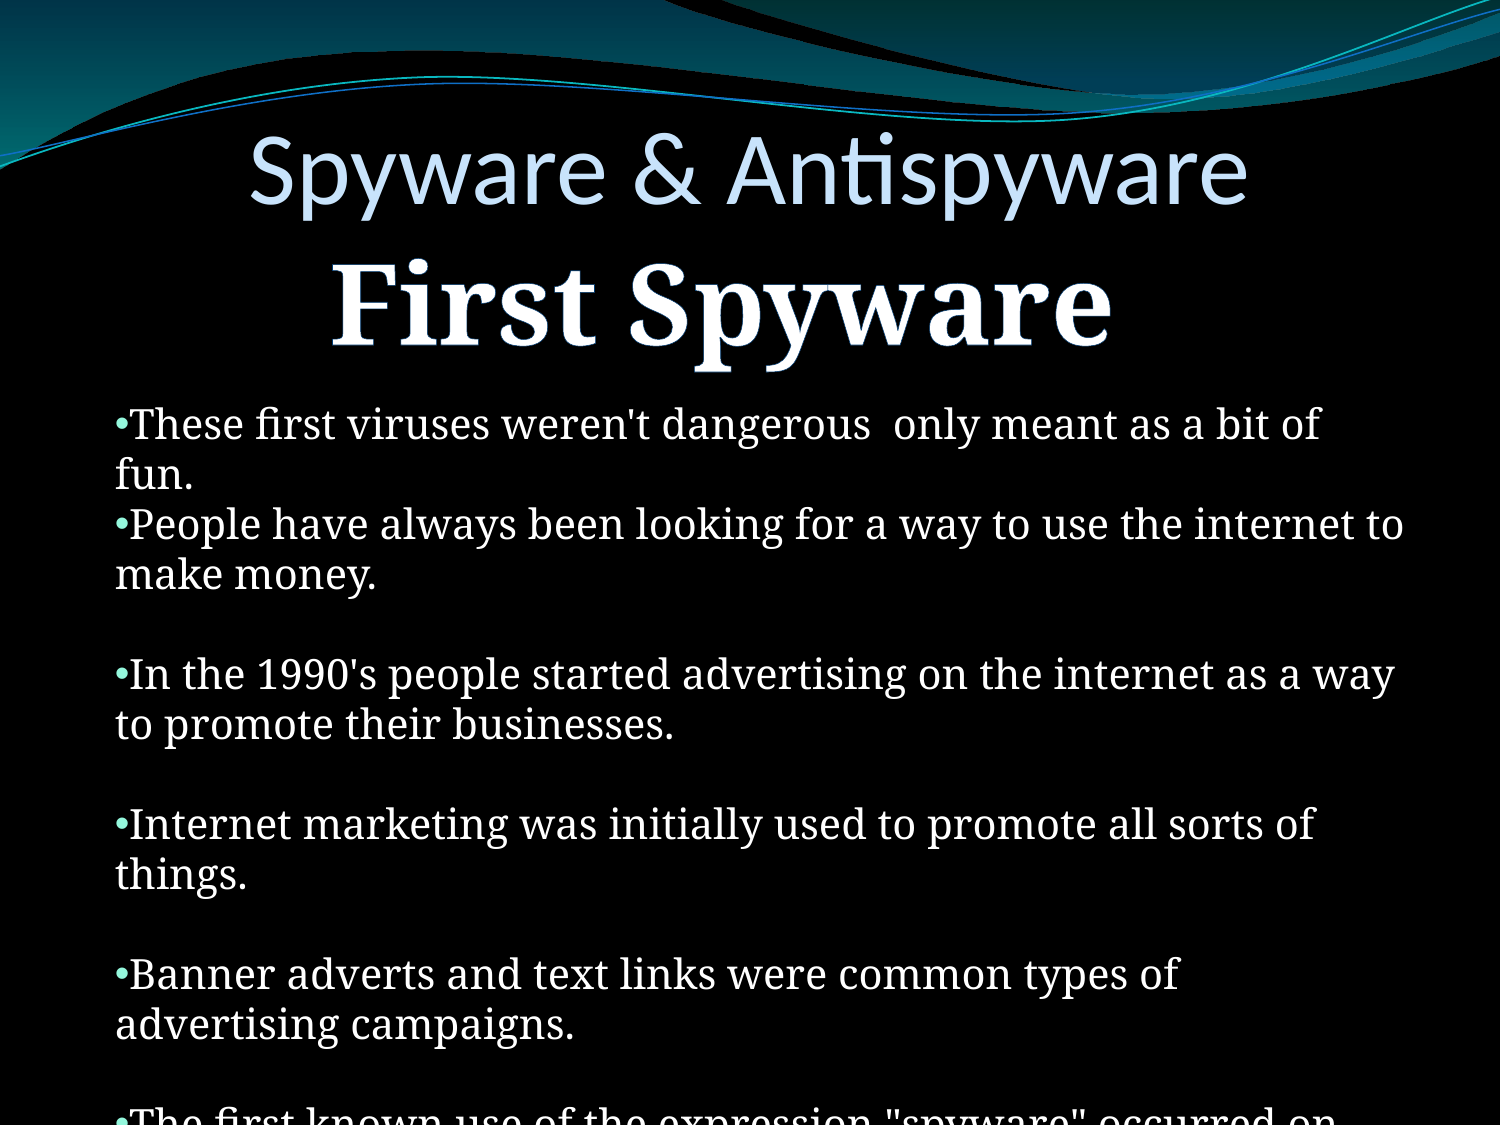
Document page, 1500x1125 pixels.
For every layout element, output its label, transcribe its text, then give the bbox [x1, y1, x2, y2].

text_box These first viruses weren't dangerous only meant as a bit of fun. People have always been looking for a way to use the internet to make money. In the 1990's people started advertising on the internet as a way to promote their businesses. Internet marketing was initially used to promote all sorts of things. Banner adverts and text links were common types of advertising campaigns. The first known use of the expression "spyware" occurred on October 17th, 1994 in a post that joked about Microsoft's business model. [99, 390, 1425, 1125]
title Spyware & Antispyware [75, 37, 1425, 225]
text_box First Spyware [314, 224, 1131, 375]
